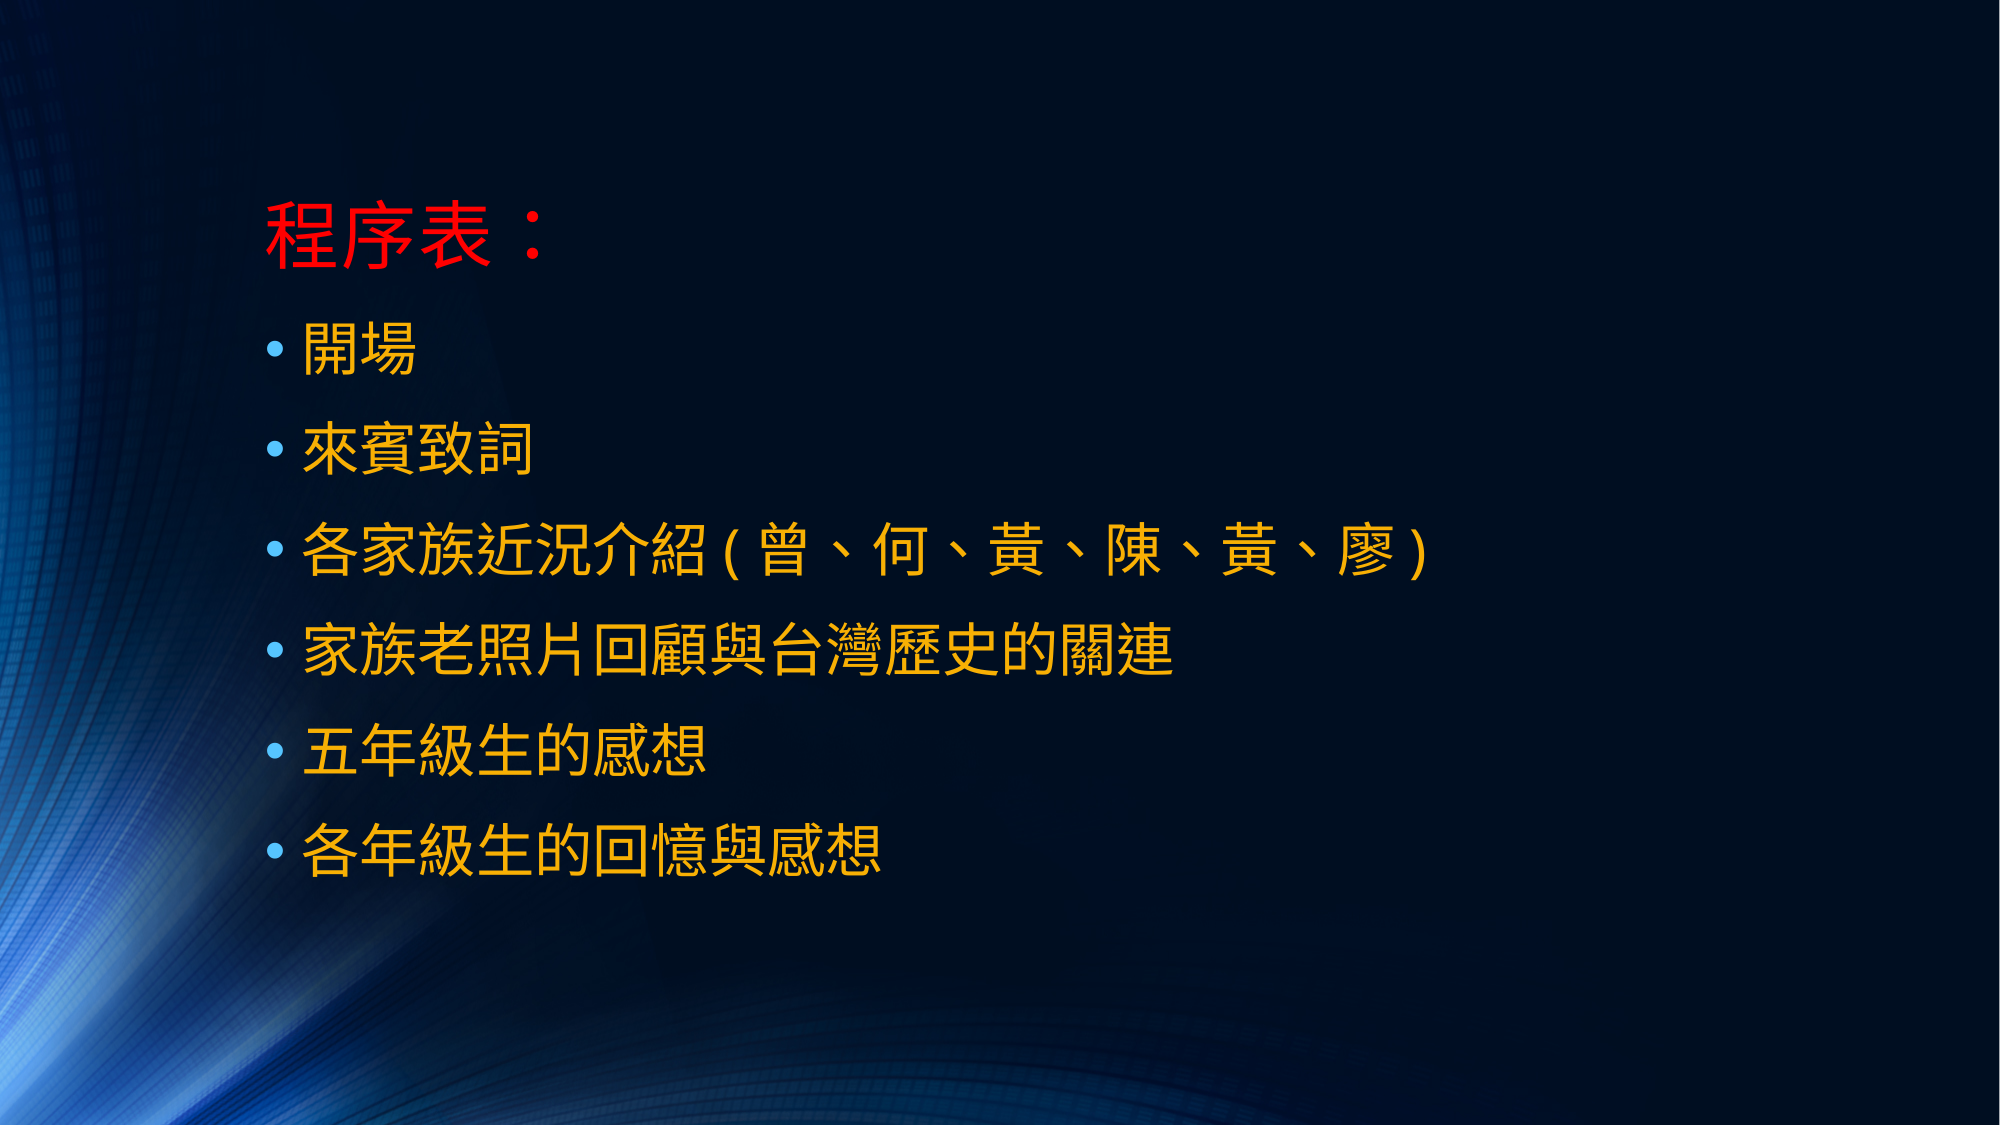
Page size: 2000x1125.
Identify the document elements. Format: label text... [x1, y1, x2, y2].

title 程序表： [249, 62, 1750, 288]
picture [0, 0, 2000, 1125]
list 開場 來賓致詞 各家族近況介紹(曾、何、黃、陳、黃、廖) 家族老照片回顧與台灣歷史的關連 五年級生的感想 各年級生的回憶與感想 [249, 312, 1749, 988]
